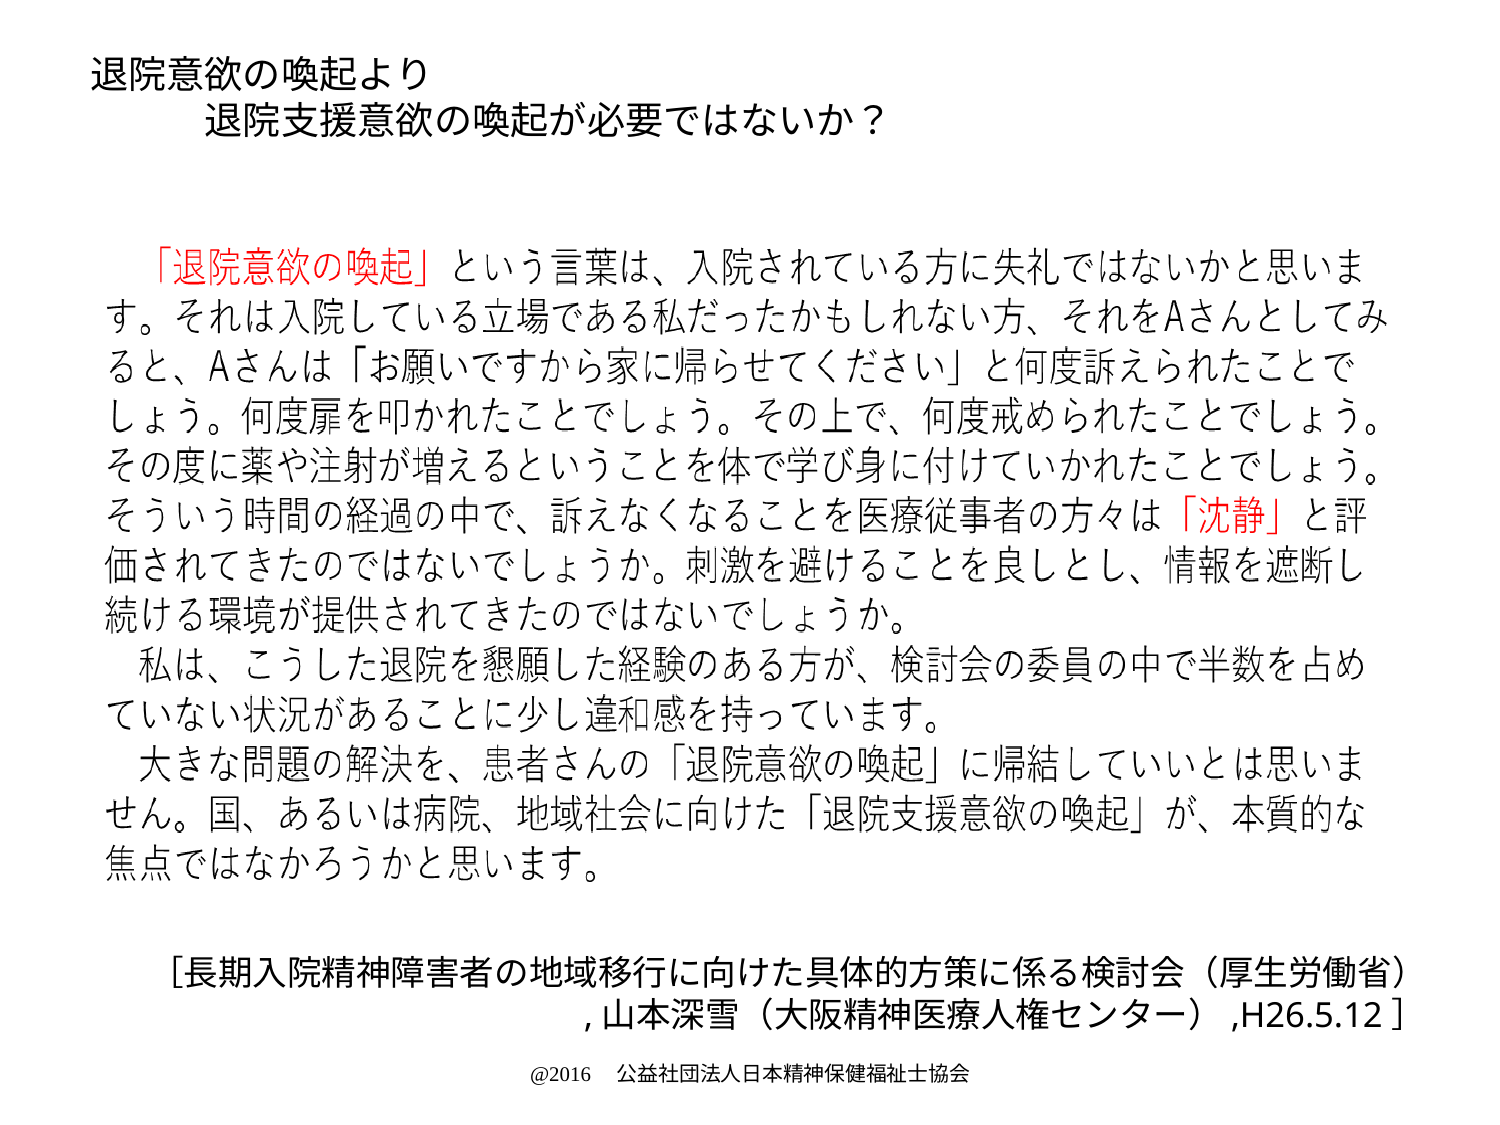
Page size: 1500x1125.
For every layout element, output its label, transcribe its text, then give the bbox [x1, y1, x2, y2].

footer @2016 公益社団法人日本精神保健福祉士協会 [512, 1042, 988, 1103]
title 退院意欲の喚起より 退院支援意欲の喚起が必要ではないか？ [75, 42, 1425, 151]
text_box ［長期入院精神障害者の地域移行に向けた具体的方策に係る検討会（厚生労働省） ,山本深雪（大阪精神医療人権センター）,H26.5.12］ [134, 943, 1449, 1042]
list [82, 231, 1418, 918]
